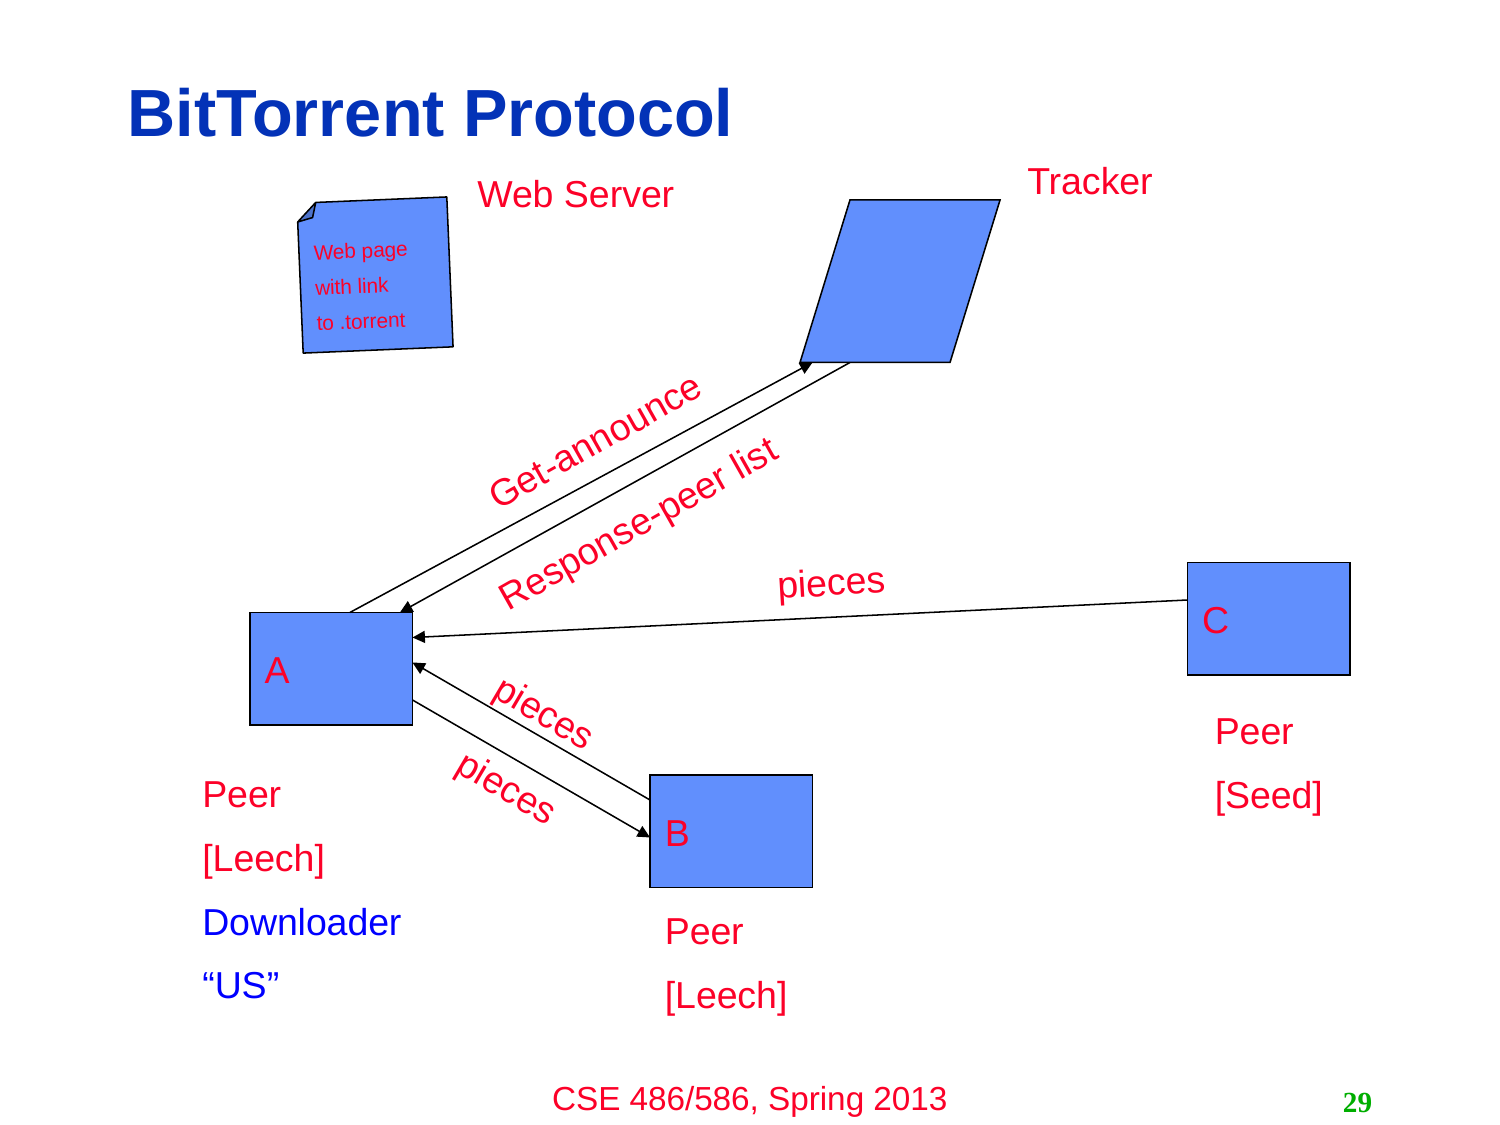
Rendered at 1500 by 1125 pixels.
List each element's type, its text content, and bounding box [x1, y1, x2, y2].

title BitTorrent Protocol [112, 53, 1310, 176]
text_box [187, 149, 1351, 1029]
slide_number 29 [1074, 1076, 1388, 1125]
